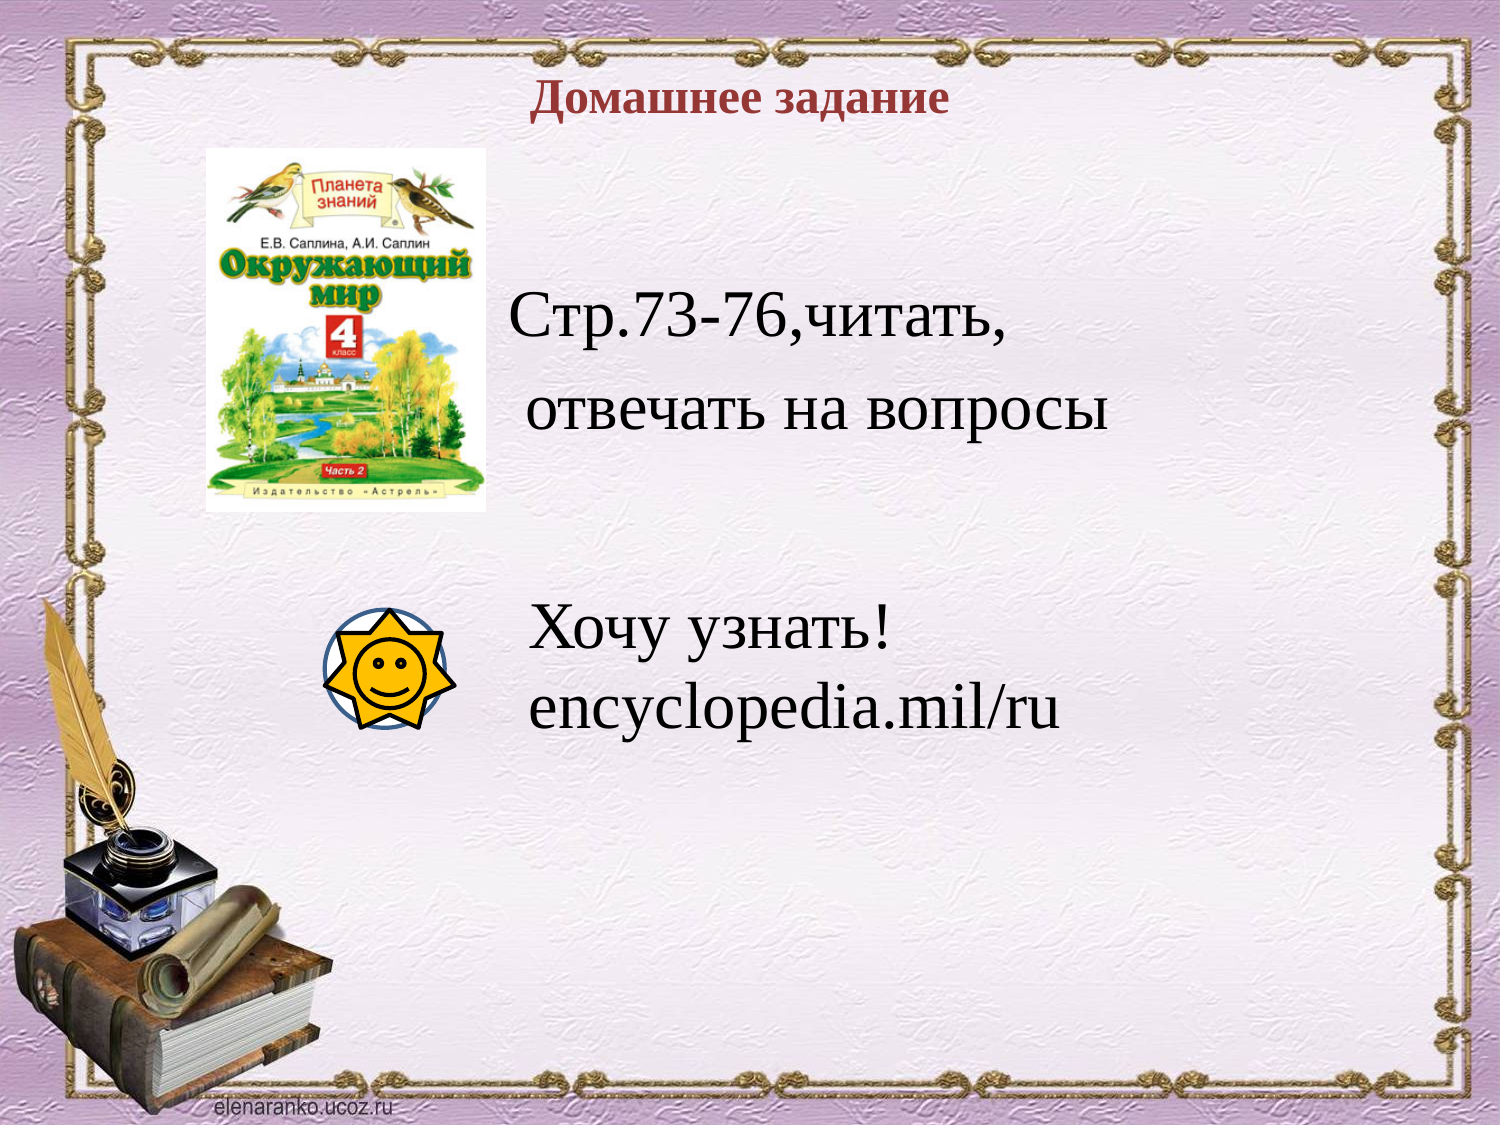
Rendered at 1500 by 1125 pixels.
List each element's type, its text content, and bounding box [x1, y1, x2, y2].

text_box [324, 609, 455, 729]
text_box Стр.73-76,читать, отвечать на вопросы [74, 262, 1425, 1005]
title Домашнее задание [64, 0, 1415, 188]
text_box Хочу узнать! encyclopedia.mil/ru [513, 574, 1329, 869]
picture [0, 0, 1500, 1125]
